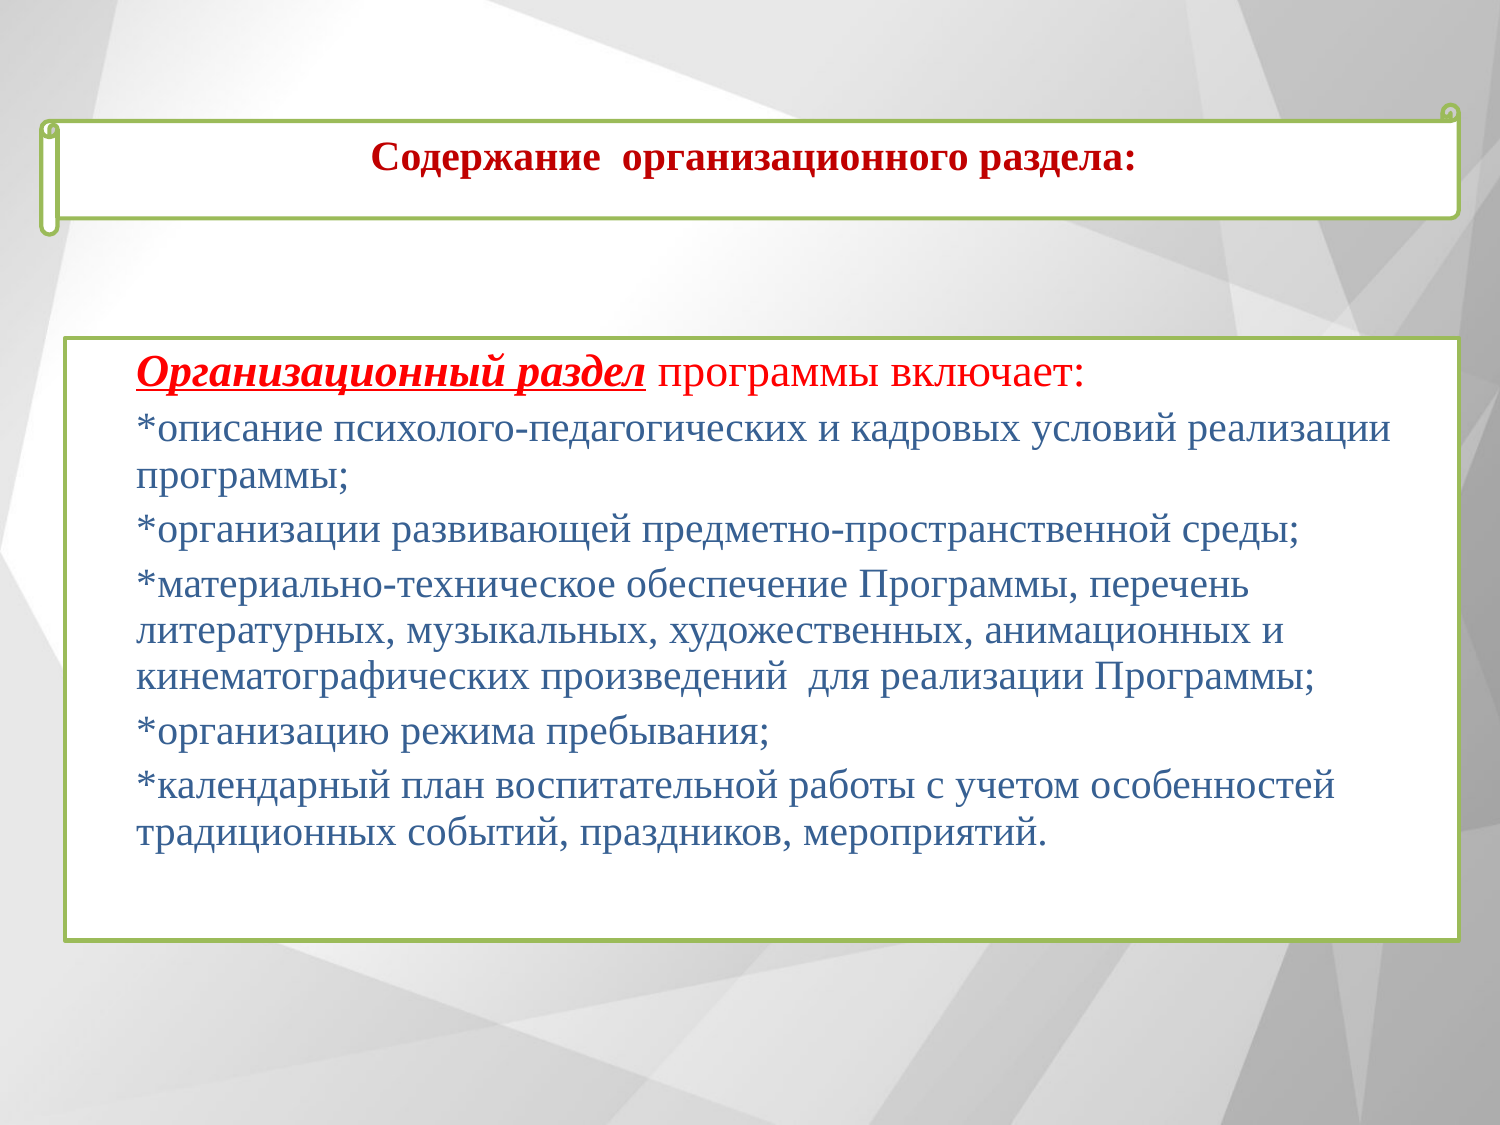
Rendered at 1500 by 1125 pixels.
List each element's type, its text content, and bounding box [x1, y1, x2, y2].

list Организационный раздел программы включает: *описание психолого-педагогических и кадровых условий реализации программы; *организации развивающей предметно-пространственной среды; *материально-техническое обеспечение Программы, перечень литературных, музыкальных, художественных, анимационных и кинематографических произведений для реализации Программы; *организацию режима пребывания; *календарный план воспитательной работы с учетом особенностей традиционных событий, праздников, мероприятий. [63, 336, 1461, 943]
picture [0, 0, 1500, 1125]
text_box Содержание организационного раздела: [39, 102, 1461, 237]
